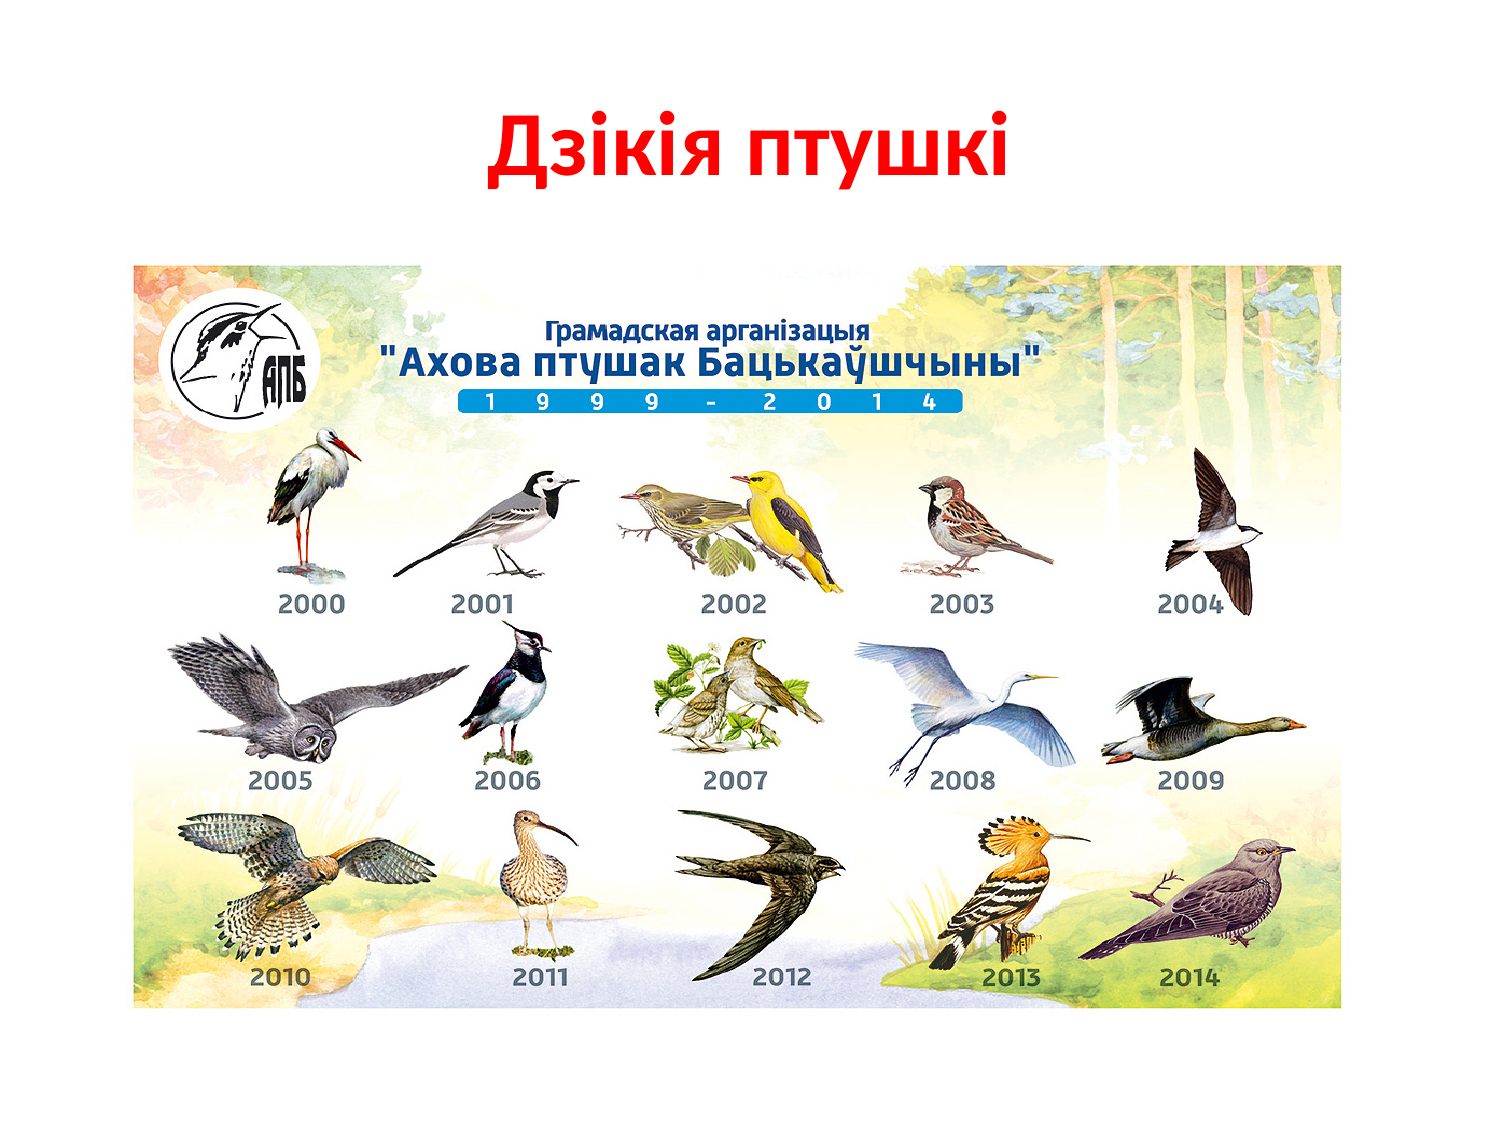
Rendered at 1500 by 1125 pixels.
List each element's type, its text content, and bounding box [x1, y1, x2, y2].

title Дзікія птушкі [75, 45, 1425, 233]
picture [105, 234, 1372, 1032]
